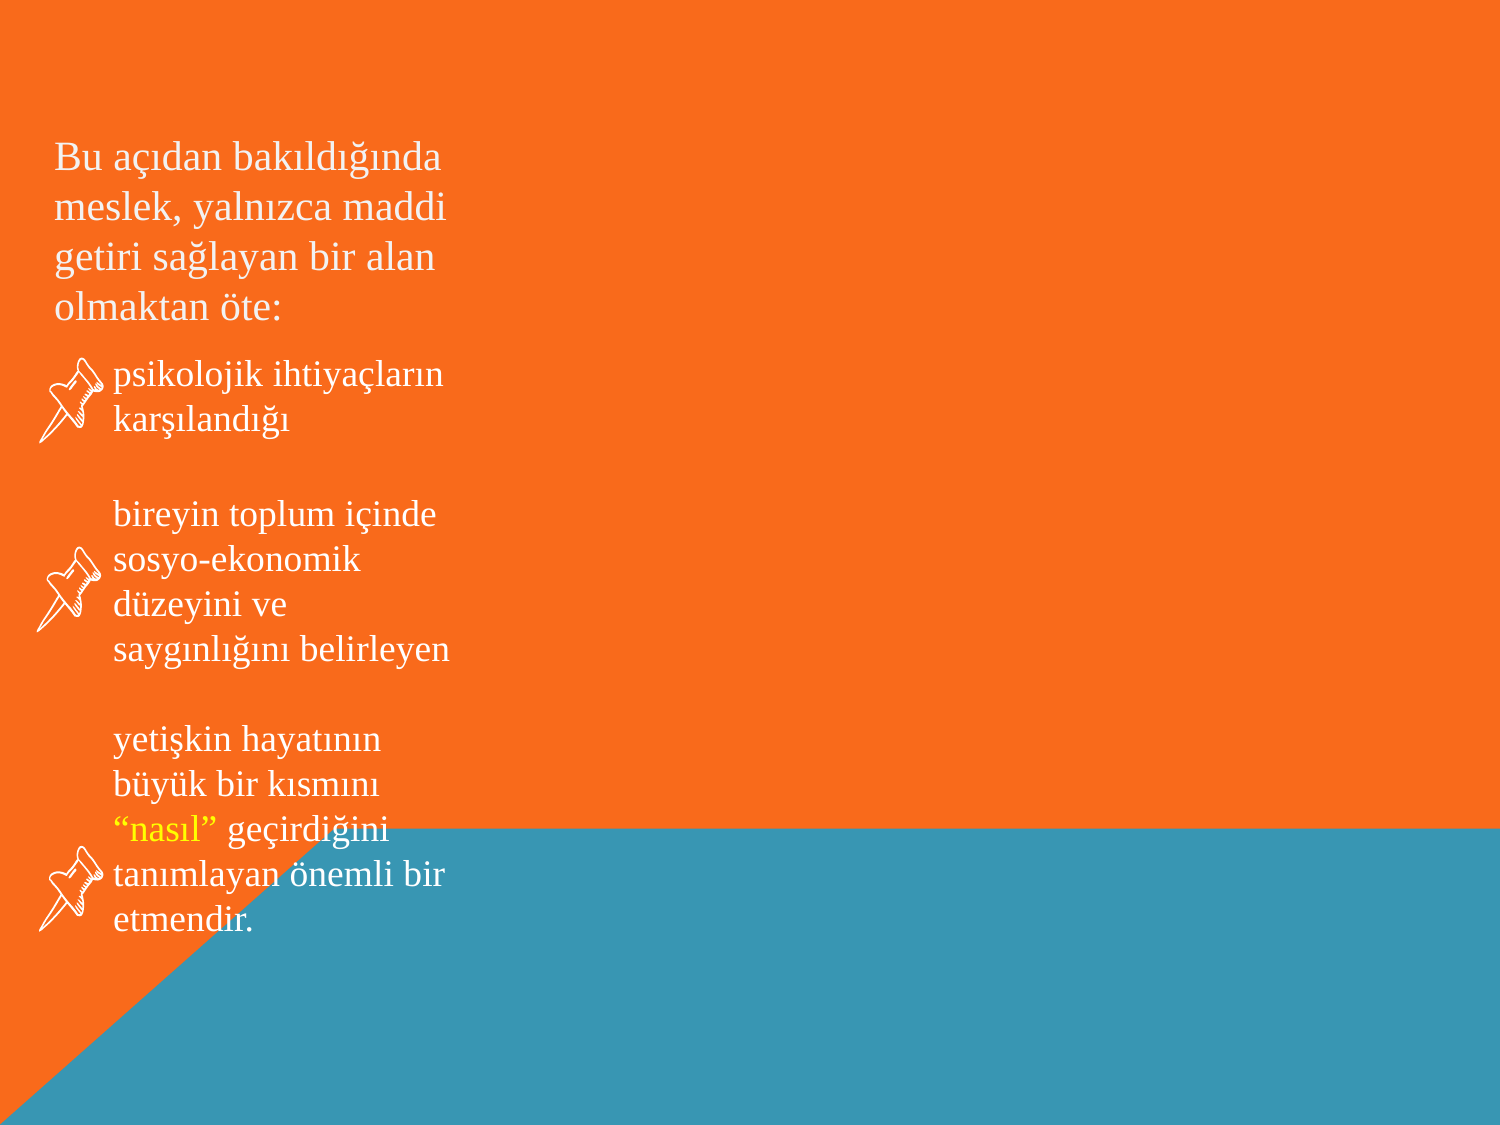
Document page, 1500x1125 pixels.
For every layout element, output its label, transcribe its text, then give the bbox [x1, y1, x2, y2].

text_box psikolojik ihtiyaçların karşılandığı bireyin toplum içinde sosyo-ekonomik düzeyini ve saygınlığını belirleyen yetişkin hayatının büyük bir kısmını “nasıl” geçirdiğini tanımlayan önemli bir etmendir. [98, 341, 477, 947]
text_box [39, 357, 104, 444]
text_box [36, 546, 102, 633]
text_box [39, 845, 104, 932]
text_box Bu açıdan bakıldığında meslek, yalnızca maddi getiri sağlayan bir alan olmaktan öte: [39, 121, 536, 337]
